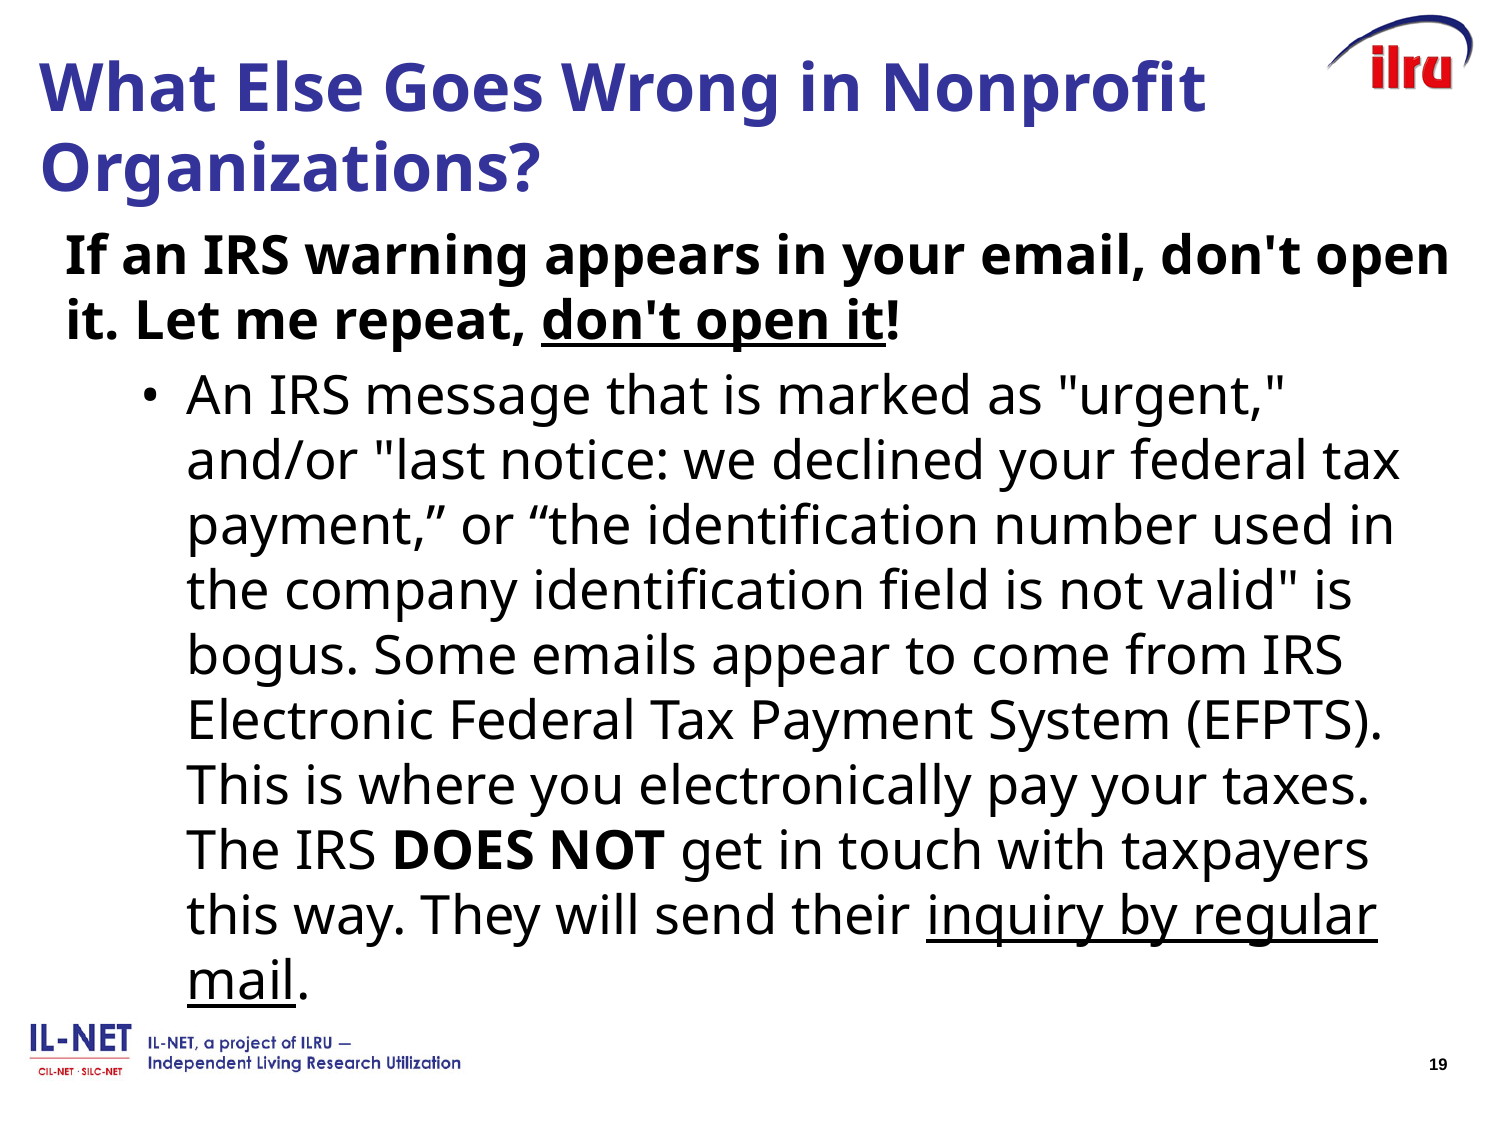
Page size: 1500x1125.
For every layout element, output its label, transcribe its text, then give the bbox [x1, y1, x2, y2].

list If an IRS warning appears in your email, don't open it. Let me repeat, don't open it! An IRS message that is marked as "urgent," and/or "last notice: we declined your federal tax payment,” or “the identification number used in the company identification field is not valid" is bogus. Some emails appear to come from IRS Electronic Federal Tax Payment System (EFPTS). This is where you electronically pay your taxes. The IRS DOES NOT get in touch with taxpayers this way. They will send their inquiry by regular mail. [50, 212, 1475, 1050]
picture [12, 1005, 478, 1092]
title What Else Goes Wrong in Nonprofit Organizations? [24, 37, 1288, 213]
picture [1325, 12, 1488, 90]
